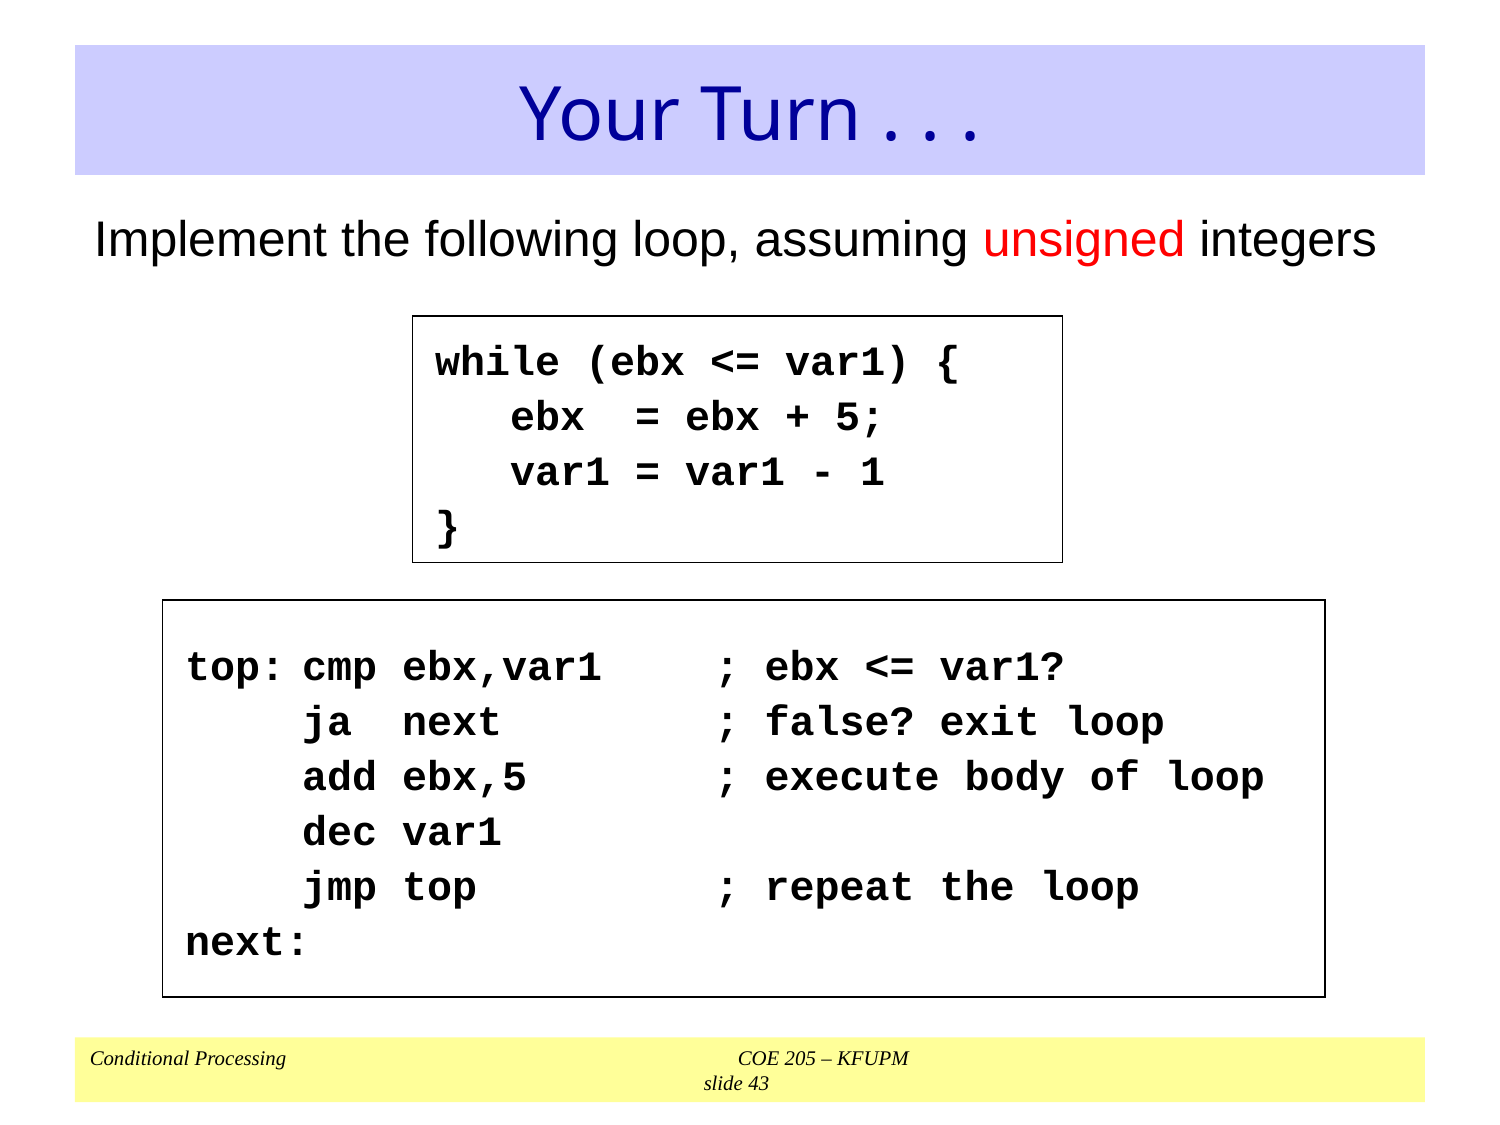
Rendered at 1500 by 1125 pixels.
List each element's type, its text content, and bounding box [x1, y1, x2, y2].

text_box Implement the following loop, assuming unsigned integers [79, 184, 1421, 290]
title Your Turn . . . [74, 44, 1426, 176]
text_box top: cmp ebx,var1 ; ebx <= var1? ja next ; false? exit loop add ebx,5 ; execute body of loop dec var1 jmp top ; repeat the loop next: [162, 600, 1325, 997]
text_box while (ebx <= var1) { ebx = ebx + 5; var1 = var1 - 1 } [412, 315, 1063, 563]
